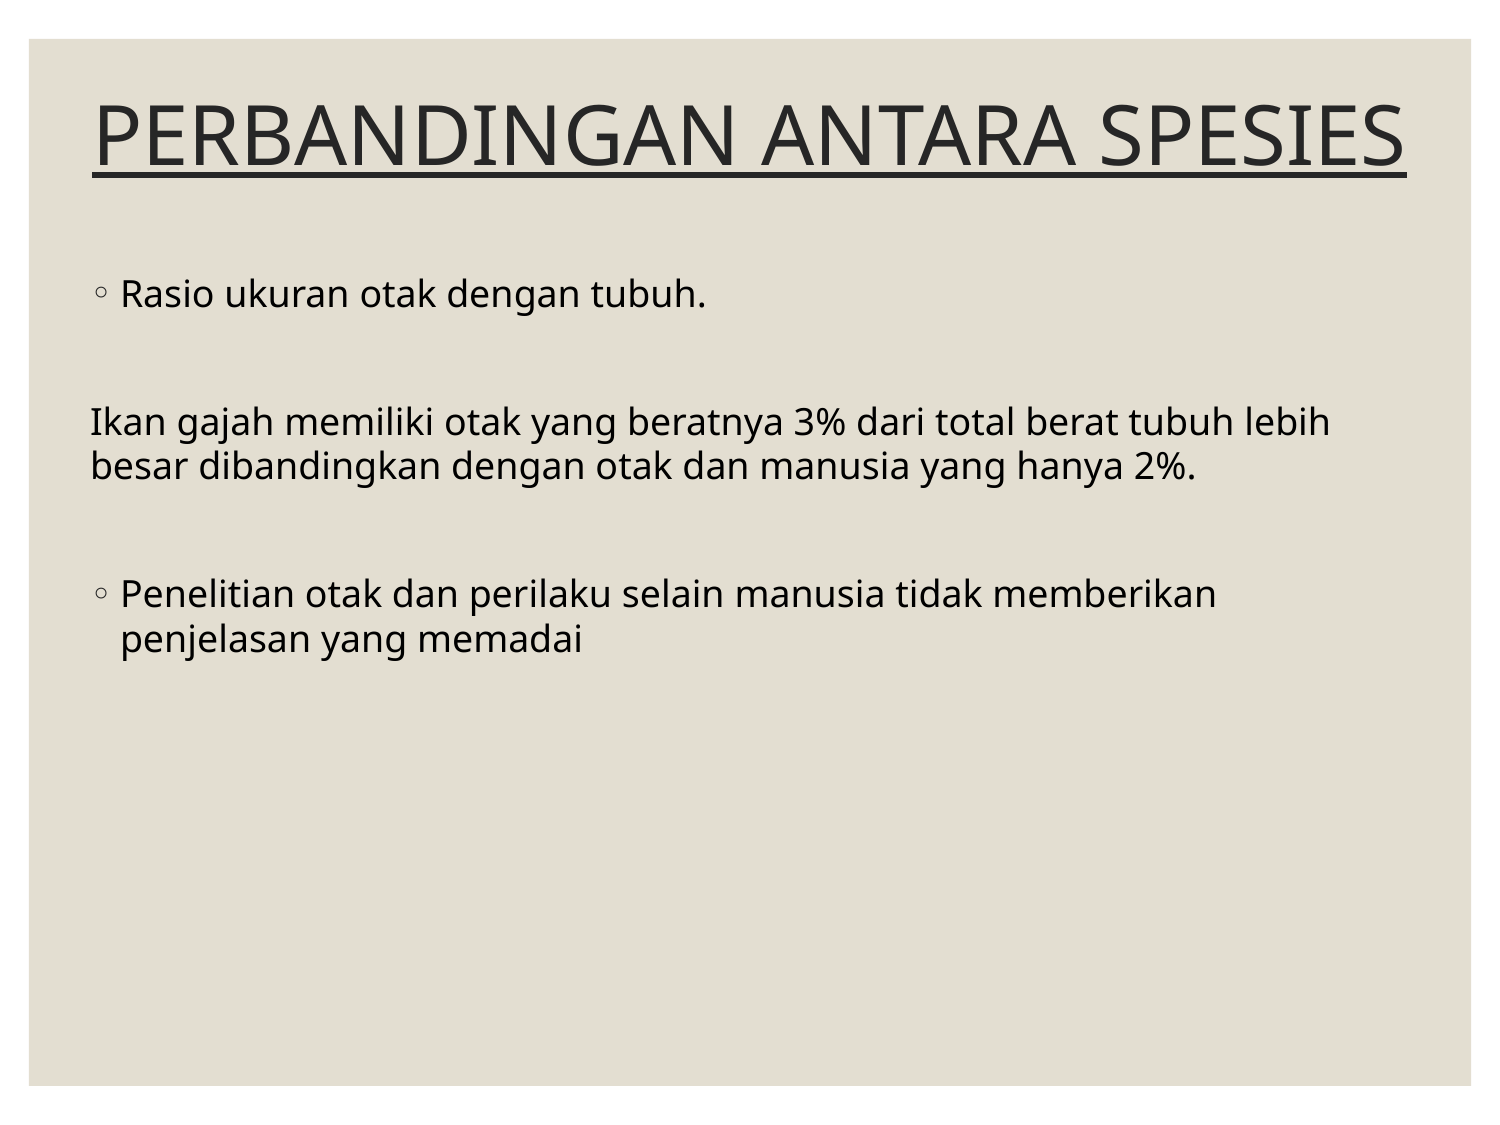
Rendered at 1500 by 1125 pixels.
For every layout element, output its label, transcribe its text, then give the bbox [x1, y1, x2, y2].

title PERBANDINGAN ANTARA SPESIES [75, 45, 1425, 233]
list Rasio ukuran otak dengan tubuh. Ikan gajah memiliki otak yang beratnya 3% dari total berat tubuh lebih besar dibandingkan dengan otak dan manusia yang hanya 2%. Penelitian otak dan perilaku selain manusia tidak memberikan penjelasan yang memadai [75, 262, 1425, 700]
